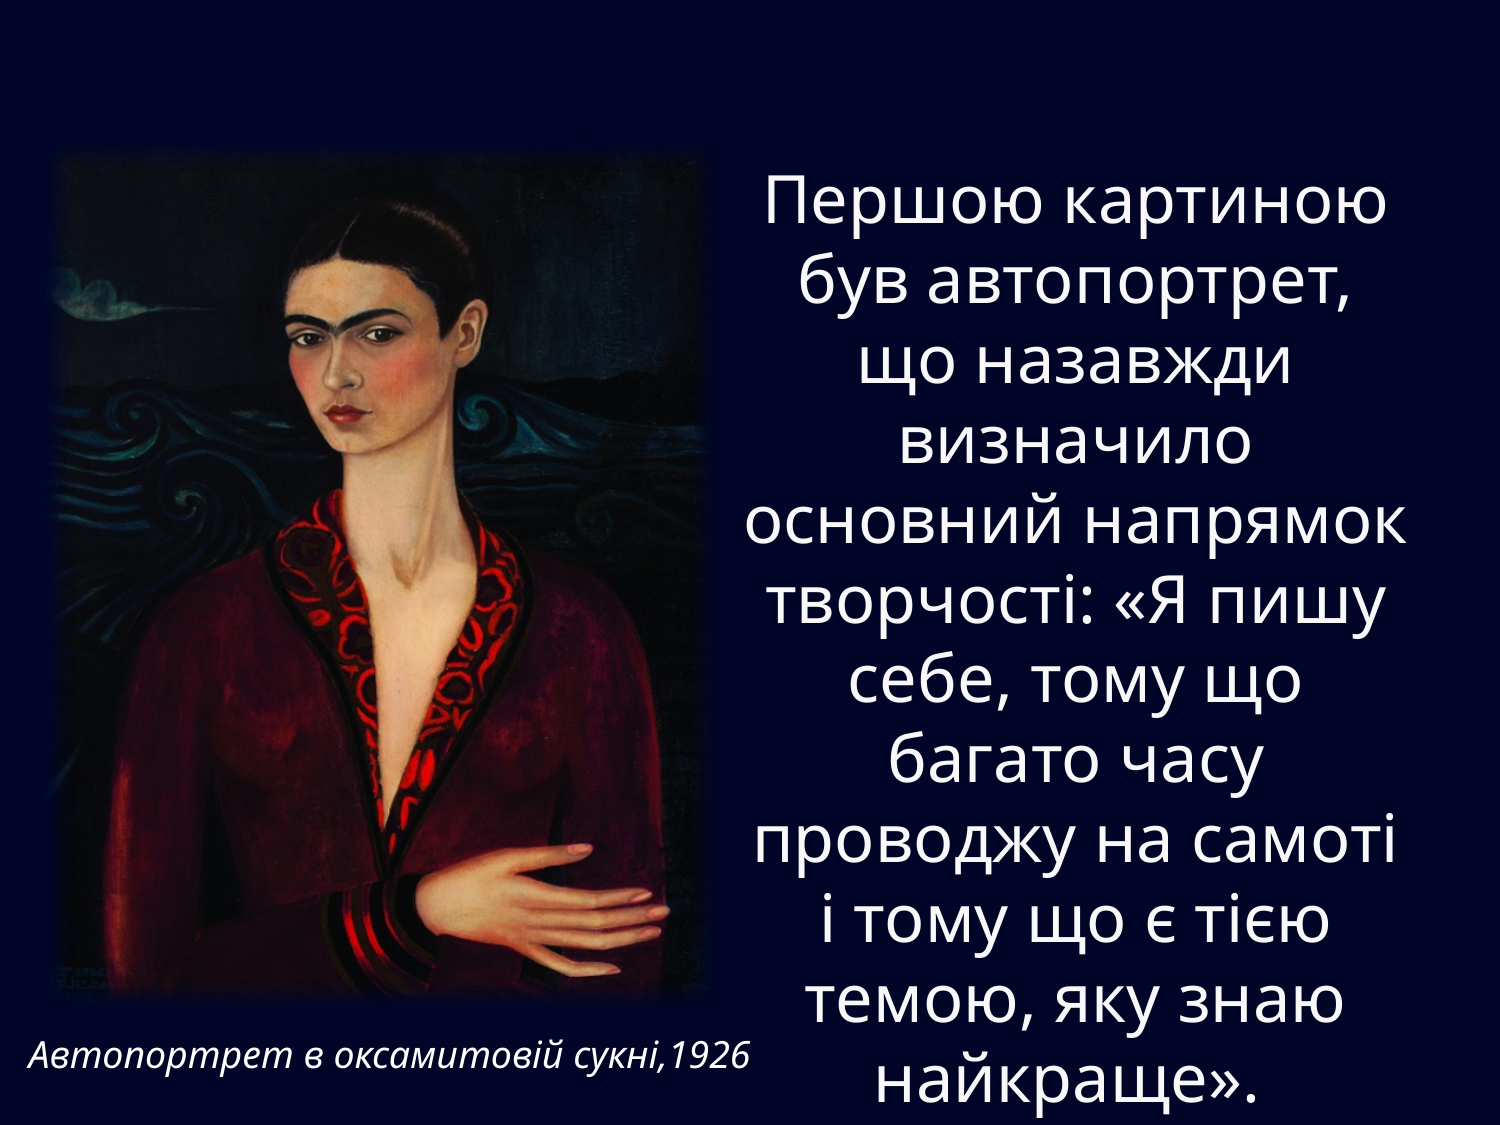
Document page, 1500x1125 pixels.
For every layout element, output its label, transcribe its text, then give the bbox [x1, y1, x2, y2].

text_box Автопортрет в оксамитовій сукні,1926 [13, 1024, 767, 1084]
picture [40, 136, 722, 1012]
list Першою картиною був автопортрет, що назавжди визначило основний напрямок творчості: «Я пишу себе, тому що багато часу проводжу на самоті і тому що є тією темою, яку знаю найкраще». [728, 149, 1426, 892]
